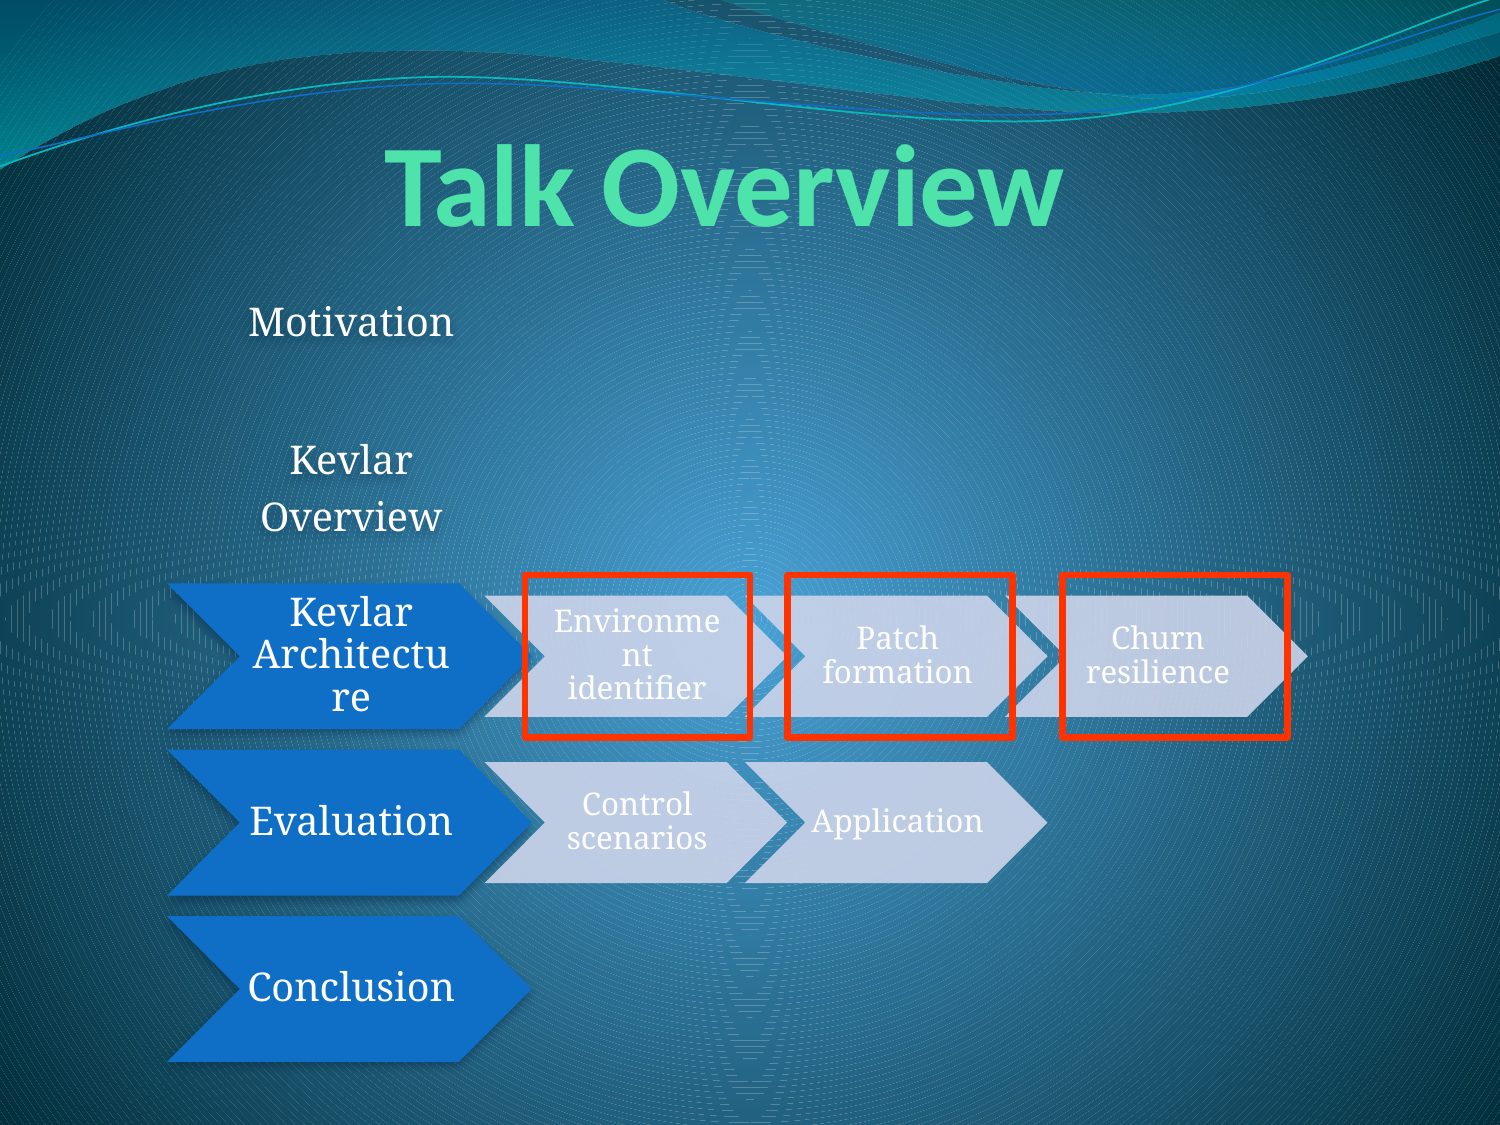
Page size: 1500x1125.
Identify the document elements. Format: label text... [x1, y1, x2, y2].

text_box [99, 249, 1376, 1063]
title Talk Overview [87, 75, 1363, 250]
